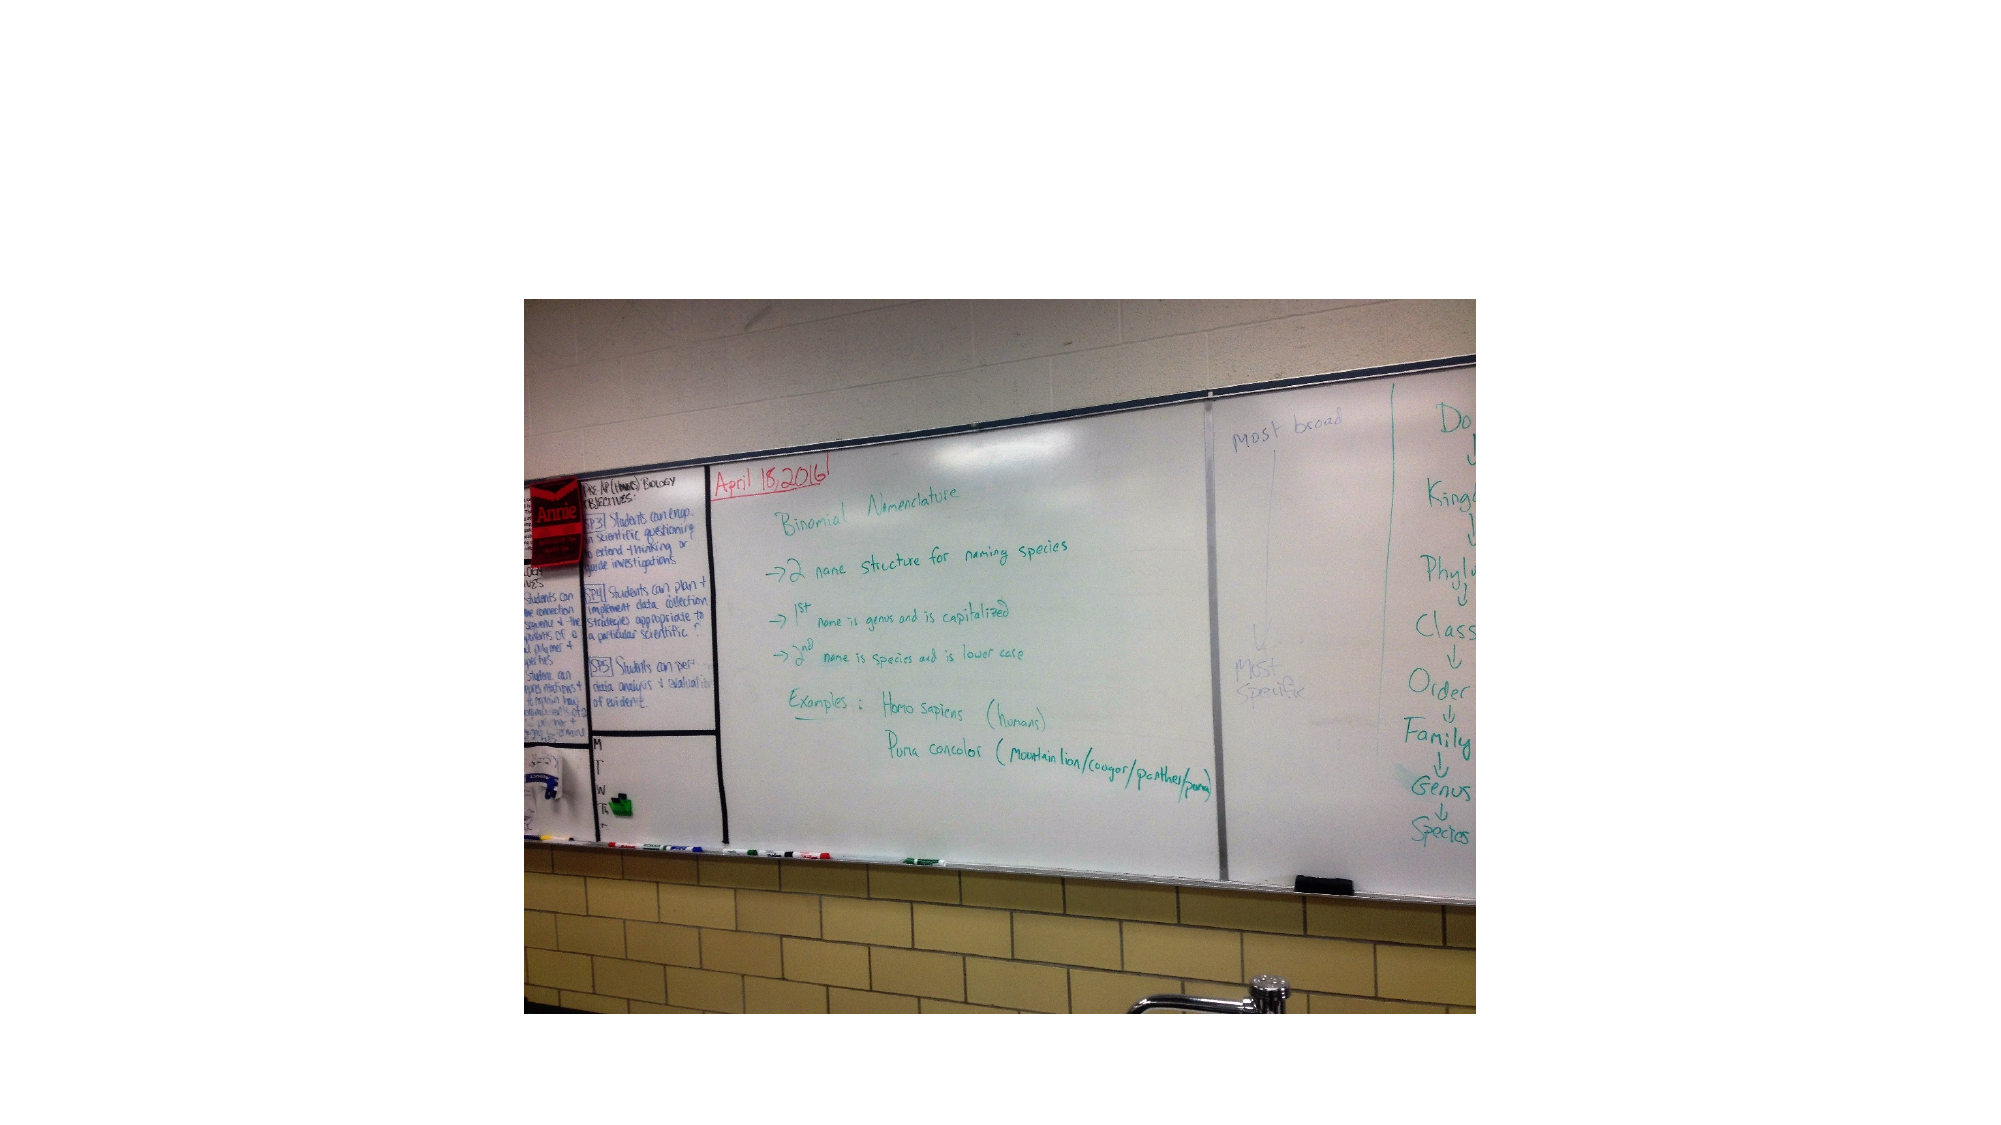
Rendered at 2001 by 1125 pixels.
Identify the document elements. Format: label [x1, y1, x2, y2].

list [524, 299, 1476, 1014]
